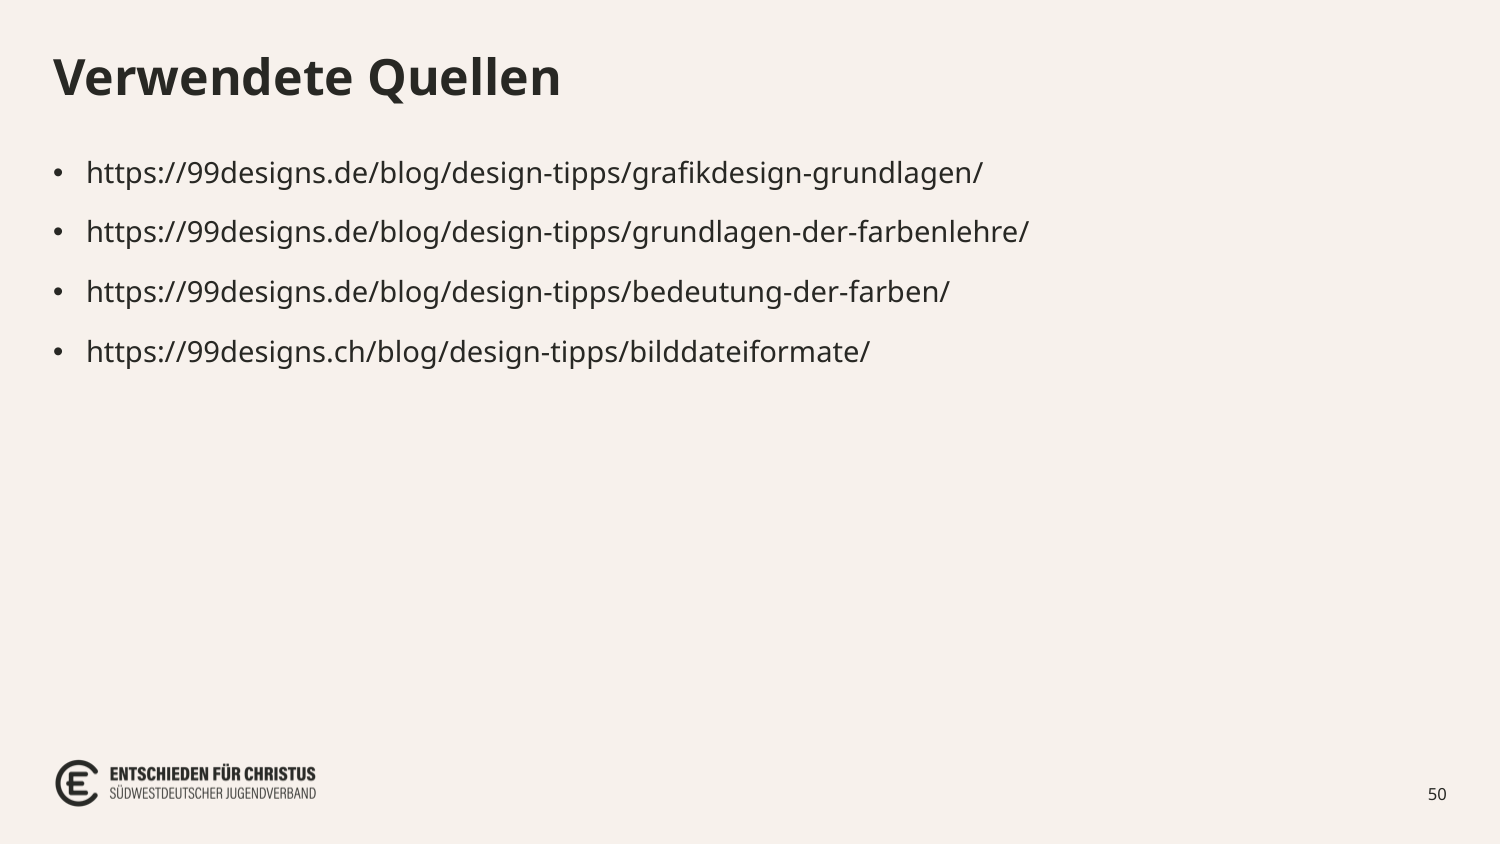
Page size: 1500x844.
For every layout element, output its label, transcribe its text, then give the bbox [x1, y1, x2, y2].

title Verwendete Quellen [53, 53, 1449, 107]
picture [53, 758, 318, 808]
list https://99designs.de/blog/design-tipps/grafikdesign-grundlagen/ https://99designs.de/blog/design-tipps/grundlagen-der-farbenlehre/ https://99designs.de/blog/design-tipps/bedeutung-der-farben/ https://99designs.ch/blog/design-tipps/bilddateiformate/ [53, 158, 1449, 699]
